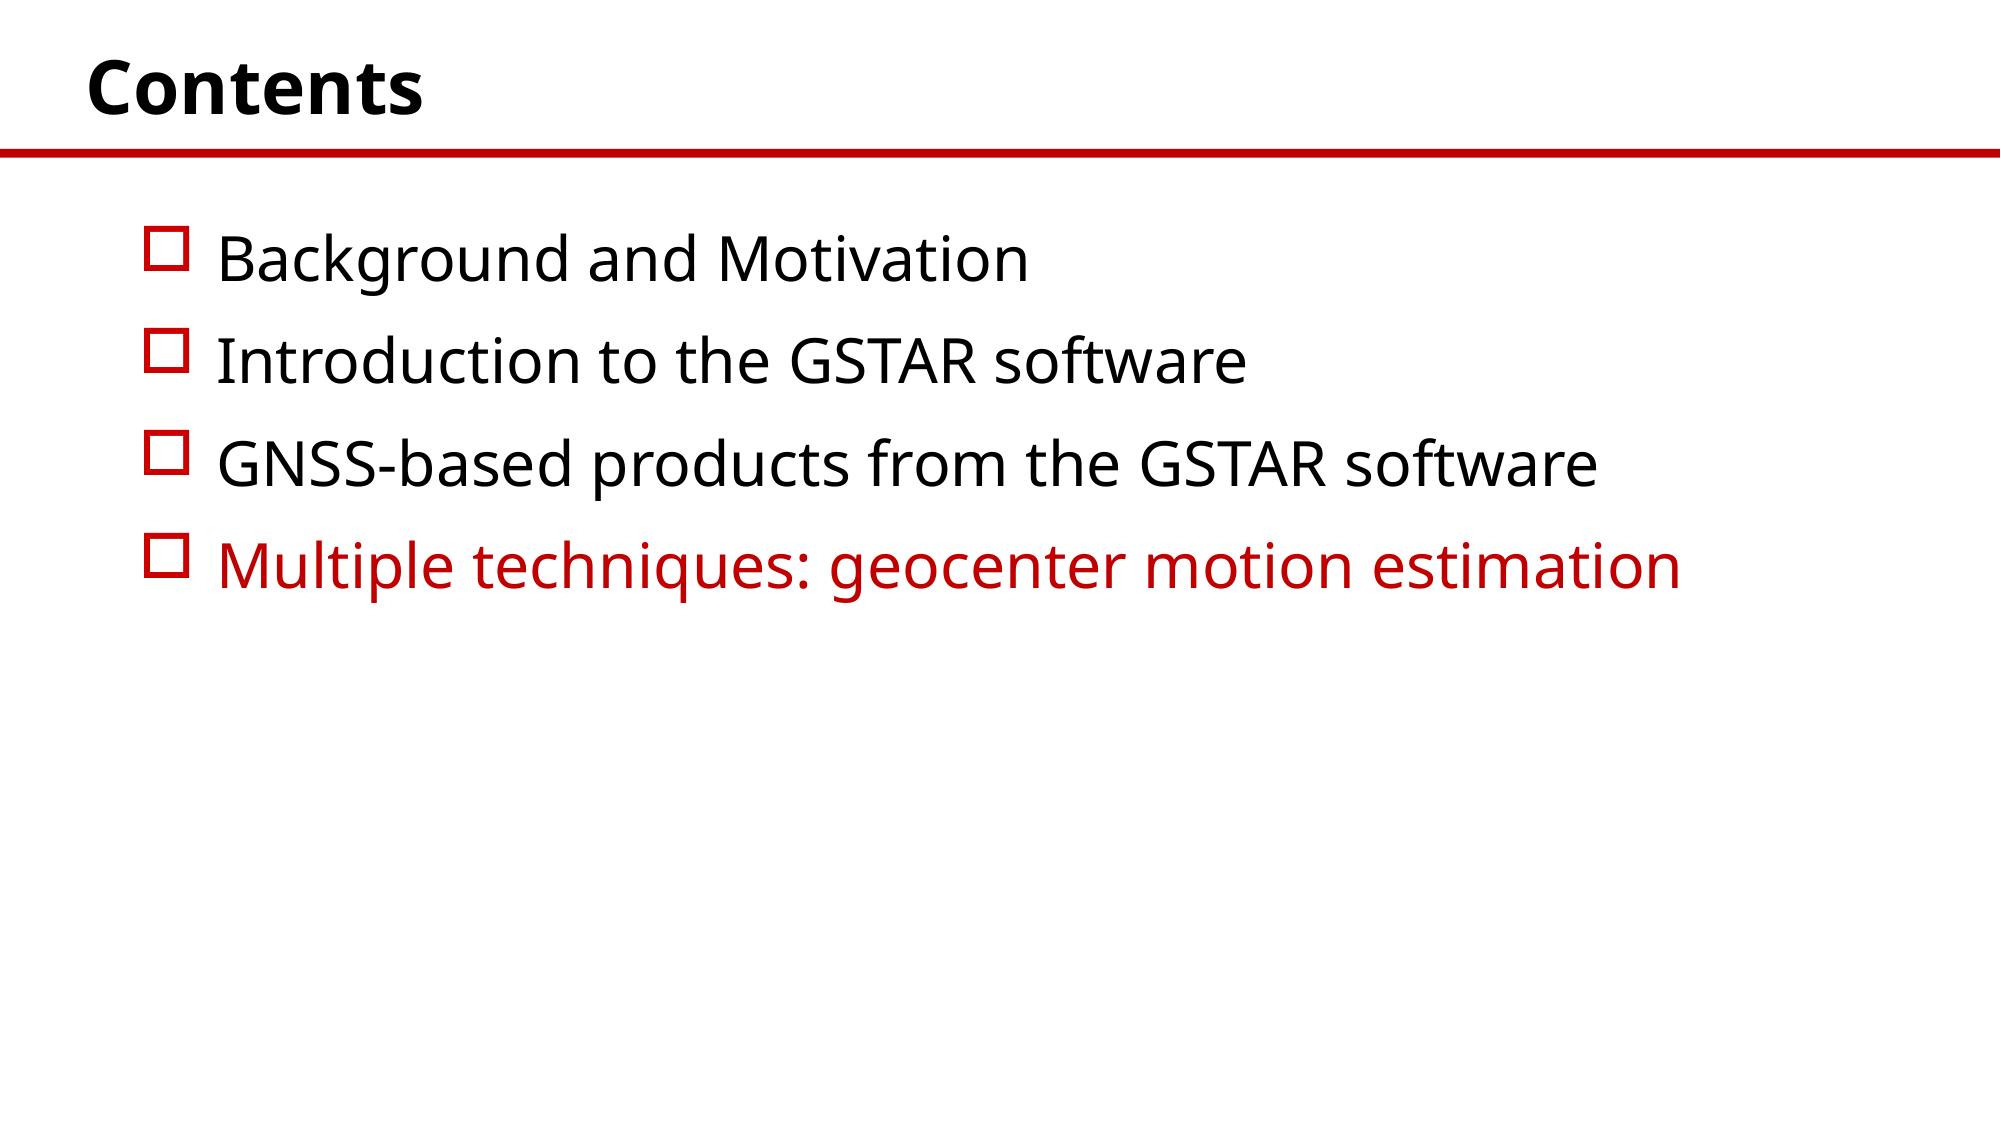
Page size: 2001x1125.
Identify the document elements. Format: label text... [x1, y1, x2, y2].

list Background and Motivation Introduction to the GSTAR software GNSS-based products from the GSTAR software Multiple techniques: geocenter motion estimation [123, 196, 1946, 1052]
title Contents [70, 35, 1946, 138]
